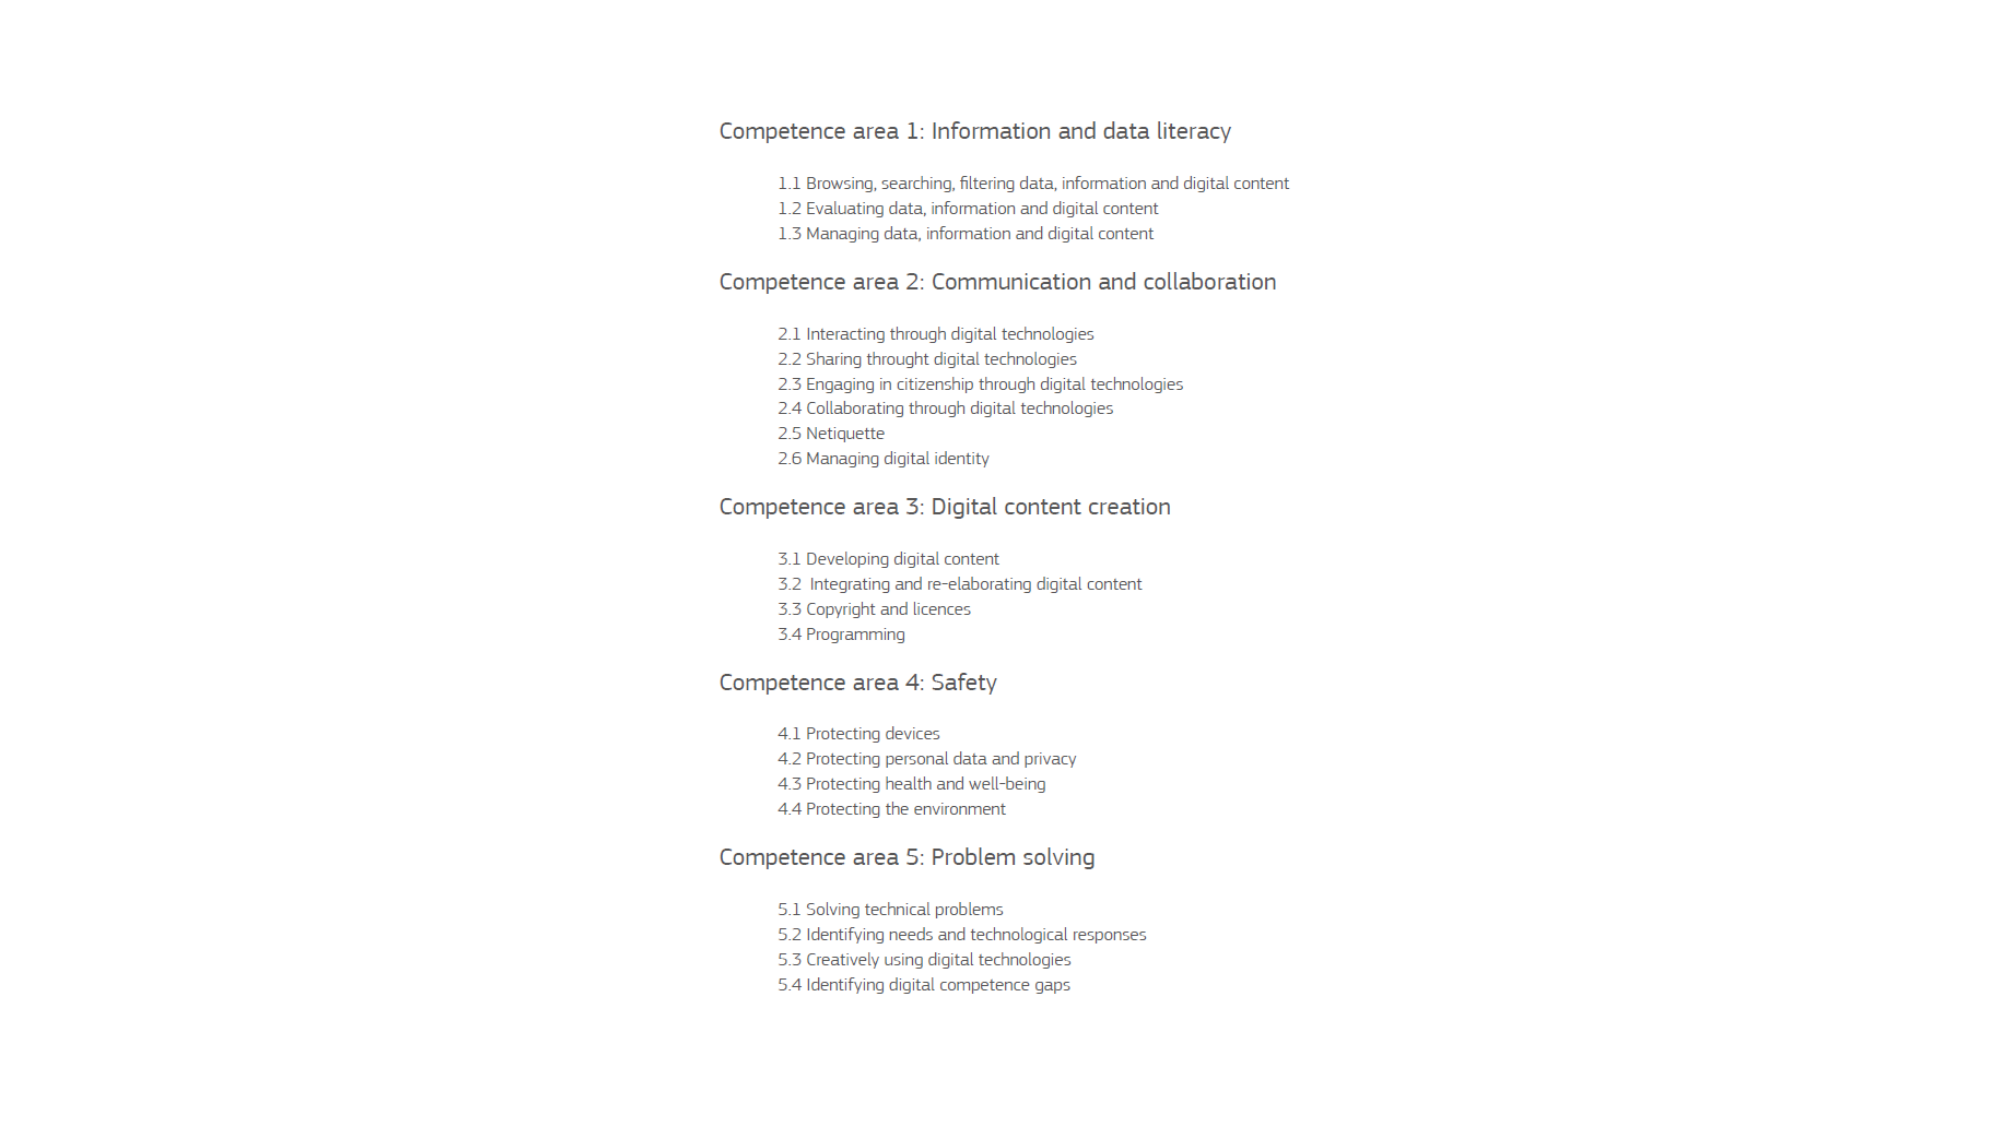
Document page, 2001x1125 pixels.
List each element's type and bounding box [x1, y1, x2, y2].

list [677, 105, 1323, 1020]
